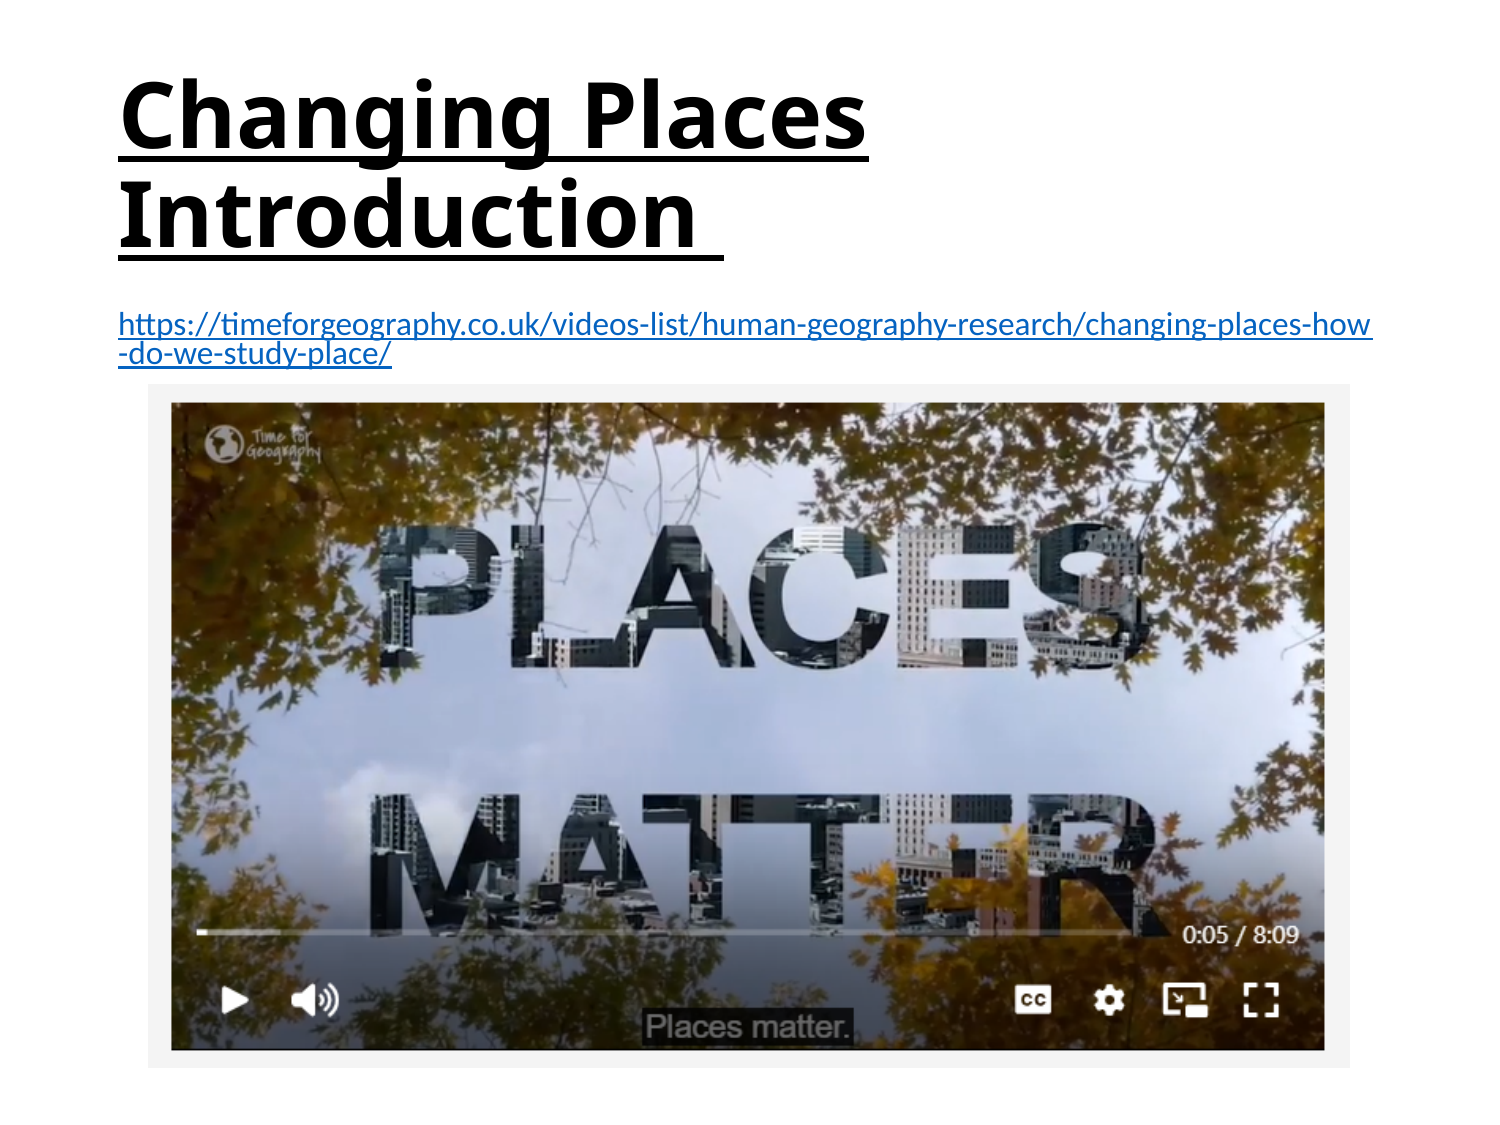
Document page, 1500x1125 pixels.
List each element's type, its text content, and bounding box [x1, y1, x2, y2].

picture [148, 384, 1350, 1069]
title Changing Places Introduction [103, 59, 1397, 278]
list https://timeforgeography.co.uk/videos-list/human-geography-research/changing-places-how-do-we-study-place/ [103, 299, 1397, 1014]
